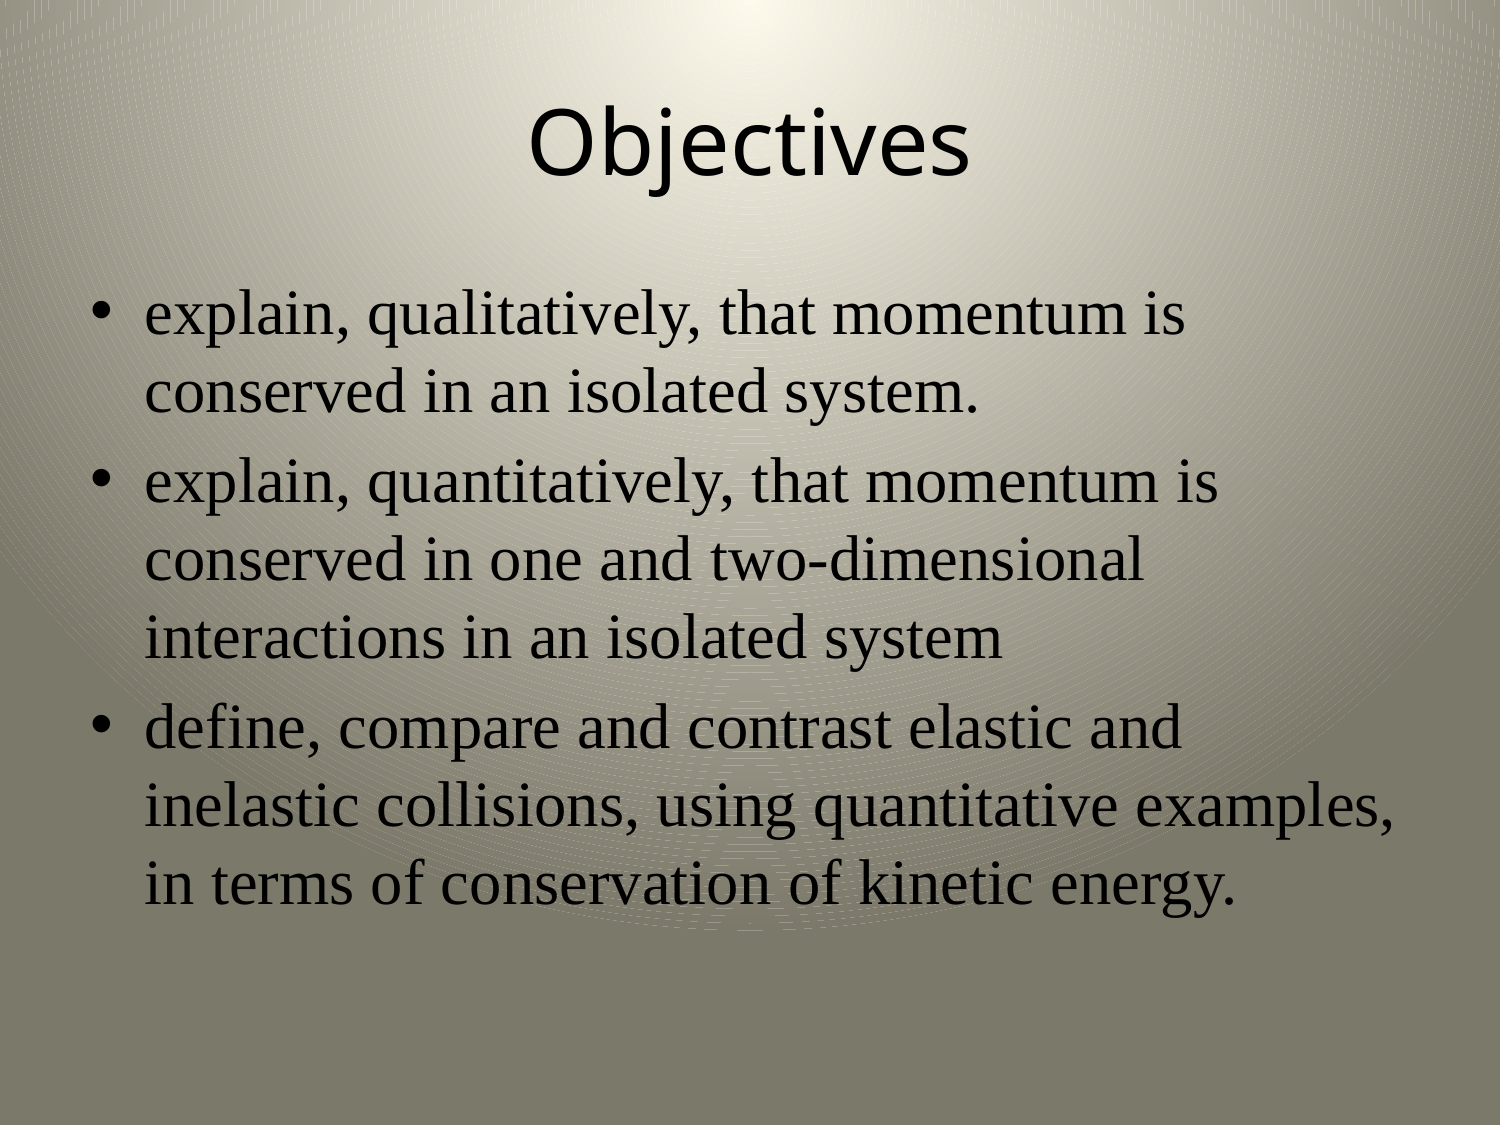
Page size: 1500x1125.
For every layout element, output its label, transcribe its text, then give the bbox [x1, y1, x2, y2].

list explain, qualitatively, that momentum is conserved in an isolated system. explain, quantitatively, that momentum is conserved in one and two-dimensional interactions in an isolated system define, compare and contrast elastic and inelastic collisions, using quantitative examples, in terms of conservation of kinetic energy. [75, 262, 1425, 1005]
title Objectives [75, 45, 1425, 233]
